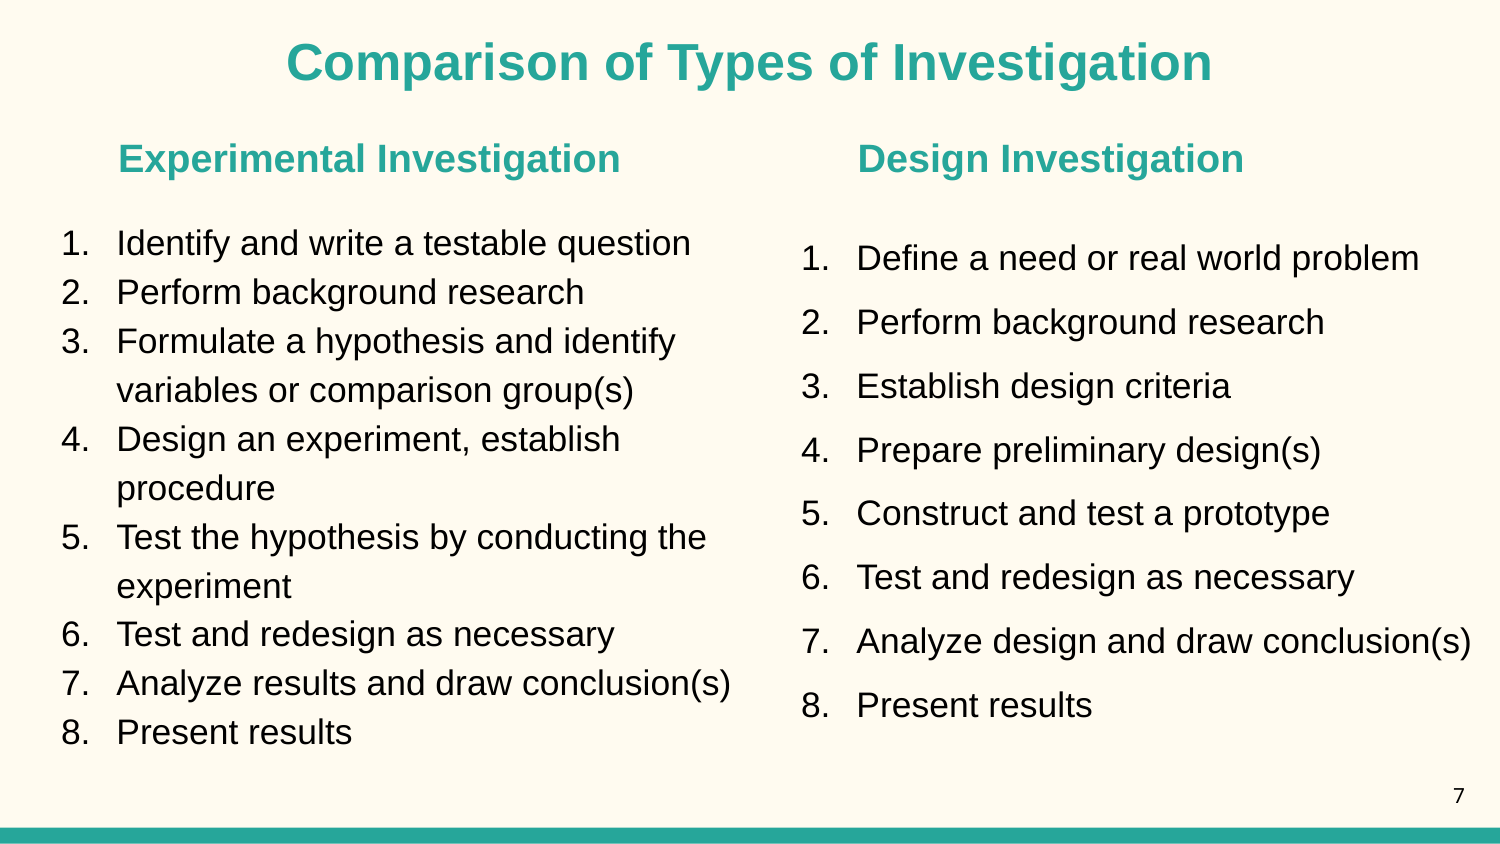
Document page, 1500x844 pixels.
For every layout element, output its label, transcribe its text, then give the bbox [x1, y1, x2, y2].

slide_number 7 [1389, 764, 1480, 830]
list Experimental Investigation Identify and write a testable question Perform background research Formulate a hypothesis and identify variables or comparison group(s) Design an experiment, establish procedure Test the hypothesis by conducting the experiment Test and redesign as necessary Analyze results and draw conclusion(s) Present results [26, 111, 758, 812]
list Design Investigation Define a need or real world problem Perform background research Establish design criteria Prepare preliminary design(s) Construct and test a prototype Test and redesign as necessary Analyze design and draw conclusion(s) Present results [766, 111, 1498, 812]
title Comparison of Types of Investigation [51, 13, 1449, 115]
